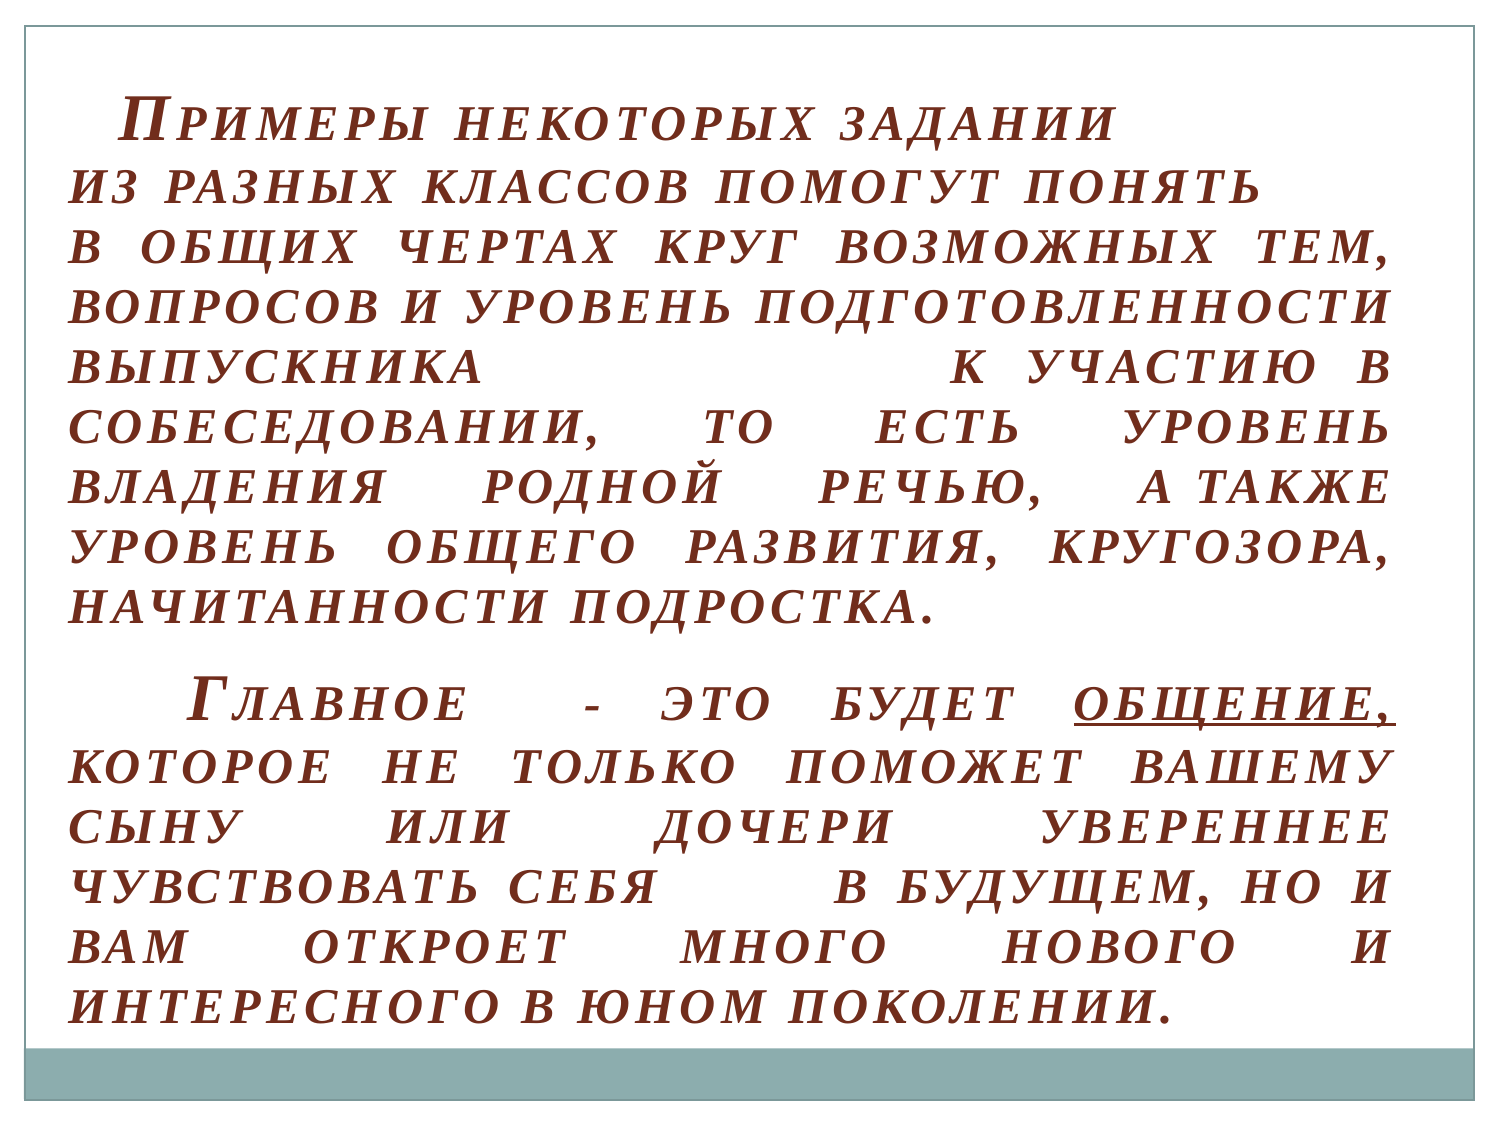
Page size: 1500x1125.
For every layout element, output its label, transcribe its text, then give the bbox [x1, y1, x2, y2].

text_box Примеры некоторых задании из разных классов помогут понять в общих чертах круг возможных тем, вопросов и уровень подготовленности выпускника к участию в СОБЕСЕДОВАНИИ, то есть уровень владения родной речью, а также уровень общего развития, кругозора, начитанности подростка. Главное - это будет общение, которое не только поможет вашему сыну или дочери увереннее чувствовать себя в будущем, но и вам откроет много нового и интересного в юном поколении. [53, 66, 1412, 1041]
